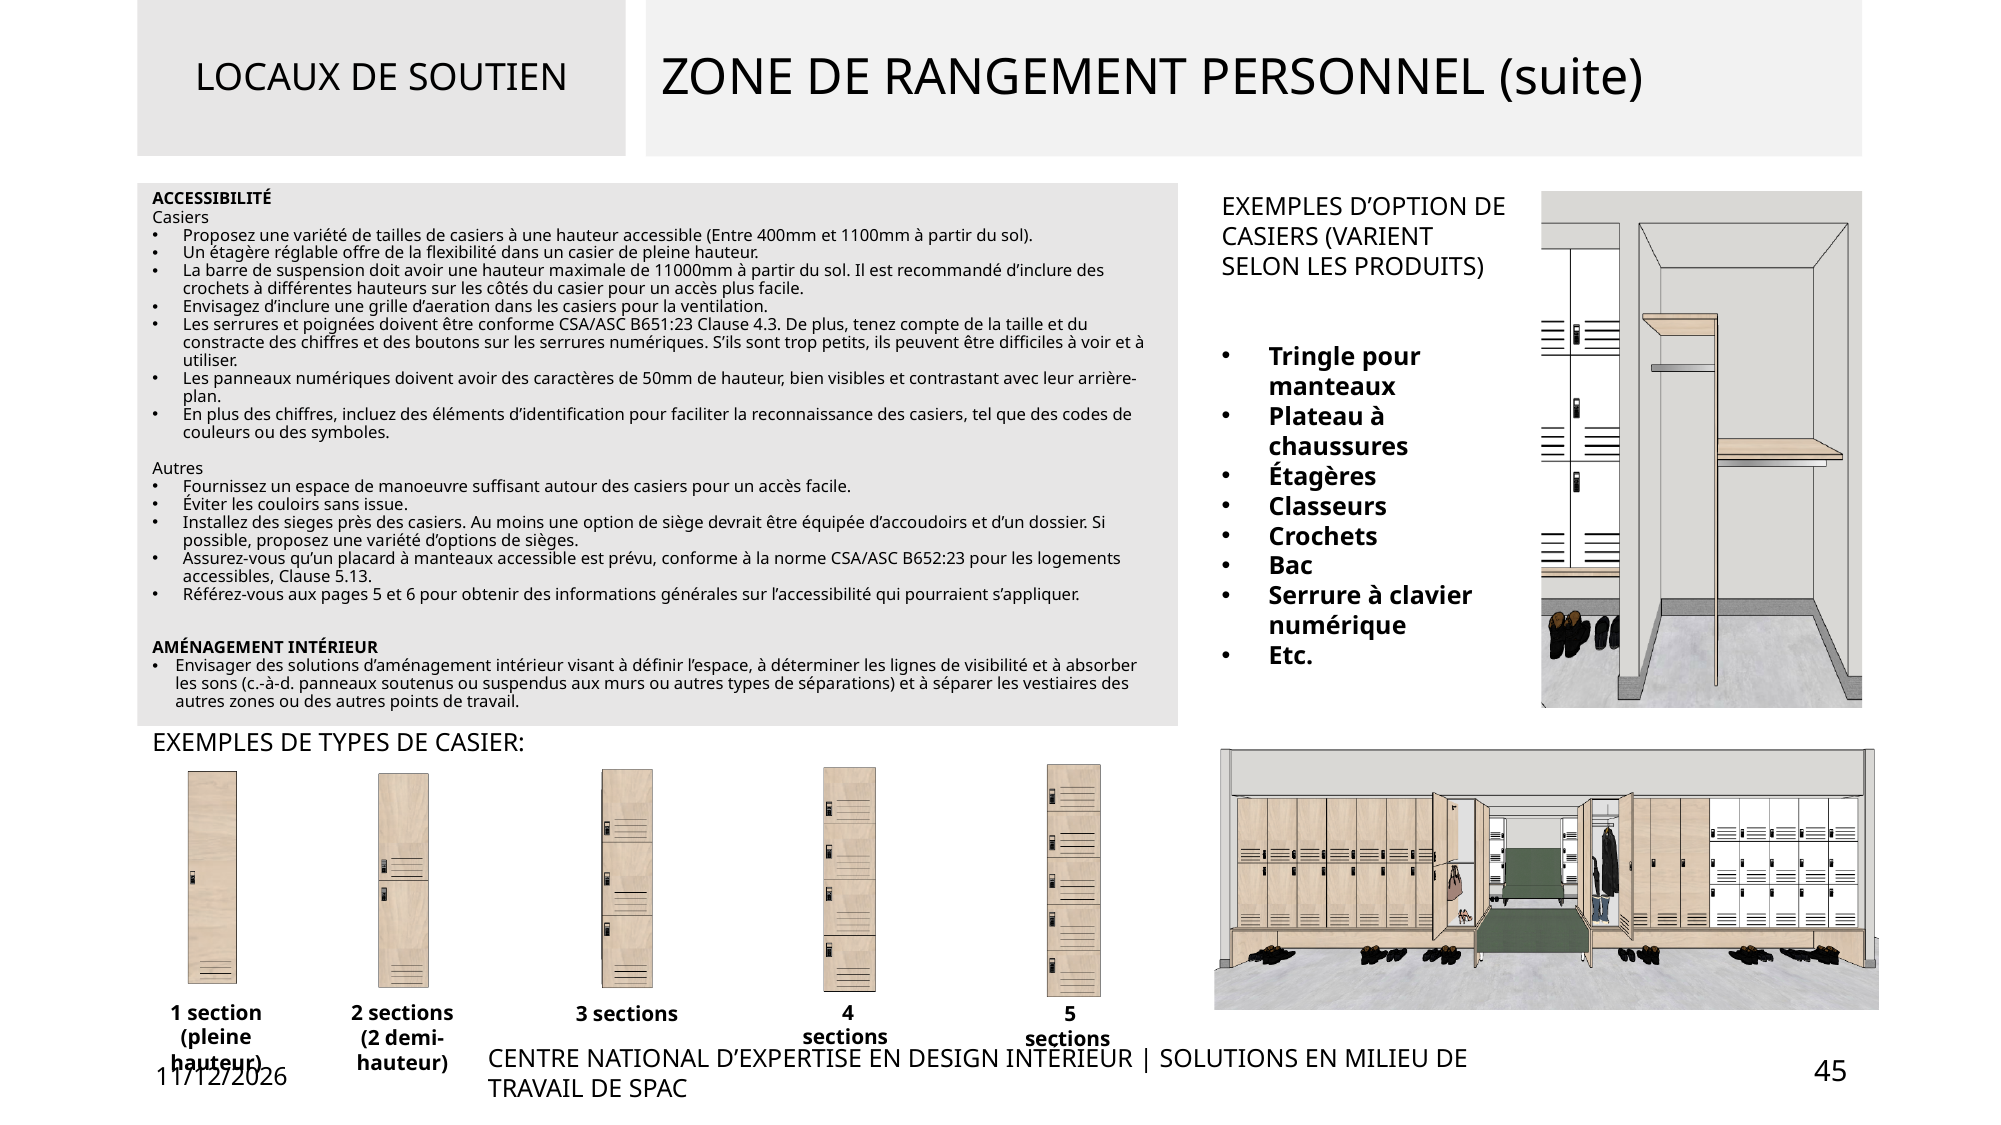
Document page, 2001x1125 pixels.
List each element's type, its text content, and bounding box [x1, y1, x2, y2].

picture [1541, 182, 1863, 708]
text_box 5 sections [1006, 992, 1135, 1058]
list ACCESSIBILITÉ Casiers Proposez une variété de tailles de casiers à une hauteur accessible (Entre 400mm et 1100mm à partir du sol). Un étagère réglable offre de la flexibilité dans un casier de pleine hauteur. La barre de suspension doit avoir une hauteur maximale de 11000mm à partir du sol. Il est recommandé d’inclure des crochets à différentes hauteurs sur les côtés du casier pour un accès plus facile. Envisagez d’inclure une grille d’aeration dans les casiers pour la ventilation. Les serrures et poignées doivent être conforme CSA/ASC B651:23 Clause 4.3. De plus, tenez compte de la taille et du constracte des chiffres et des boutons sur les serrures numériques. S’ils sont trop petits, ils peuvent être difficiles à voir et à utiliser. Les panneaux numériques doivent avoir des caractères de 50mm de hauteur, bien visibles et contrastant avec leur arrière-plan. En plus des chiffres, incluez des éléments d’identification pour faciliter la reconnaissance des casiers, tel que des codes de couleurs ou des symboles. Autres Fournissez un espace de manoeuvre suffisant autour des casiers pour un accès facile. Éviter les couloirs sans issue. Installez des sieges près des casiers. Au moins une option de siège devrait être équipée d’accoudoirs et d’un dossier. Si possible, proposez une variété d’options de sièges. Assurez-vous qu’un placard à manteaux accessible est prévu, conforme à la norme CSA/ASC B652:23 pour les logements accessibles, Clause 5.13. Référez-vous aux pages 5 et 6 pour obtenir des informations générales sur l’accessibilité qui pourraient s’appliquer. AMÉNAGEMENT INTÉRIEUR Envisager des solutions d’aménagement intérieur visant à définir l’espace, à déterminer les lignes de visibilité et à absorber les sons (c.-à-d. panneaux soutenus ou suspendus aux murs ou autres types de séparations) et à séparer les vestiaires des autres zones ou des autres points de travail. [137, 183, 1178, 726]
picture [1036, 759, 1105, 999]
text_box 3 sections [551, 993, 703, 1034]
text_box 2 sections (2 demi-hauteur) [308, 992, 497, 1083]
picture [165, 763, 267, 994]
picture [594, 763, 660, 992]
list ZONE DE RANGEMENT PERSONNEL (suite) [645, 0, 1863, 157]
picture [364, 768, 439, 992]
slide_number 45 [1527, 1042, 1863, 1103]
picture [1214, 747, 1879, 1010]
text_box 4 sections [784, 991, 912, 1057]
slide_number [140, 1046, 355, 1107]
footer CENTRE NATIONAL D’EXPERTISE EN DESIGN INTÉRIEUR | SOLUTIONS EN MILIEU DE TRAVAIL DE SPAC [473, 1042, 1527, 1103]
text_box EXEMPLES D’OPTION DE CASIERS (VARIENT SELON LES PRODUITS) Tringle pour manteaux Plateau à chaussures Étagères Classeurs Crochets Bac Serrure à clavier numérique Etc. [1206, 183, 1527, 677]
list LOCAUX DE SOUTIEN [137, 0, 626, 156]
text_box 1 section (pleine hauteur) [130, 991, 302, 1082]
text_box EXEMPLES DE TYPES DE CASIER: [137, 719, 583, 761]
picture [815, 763, 881, 999]
